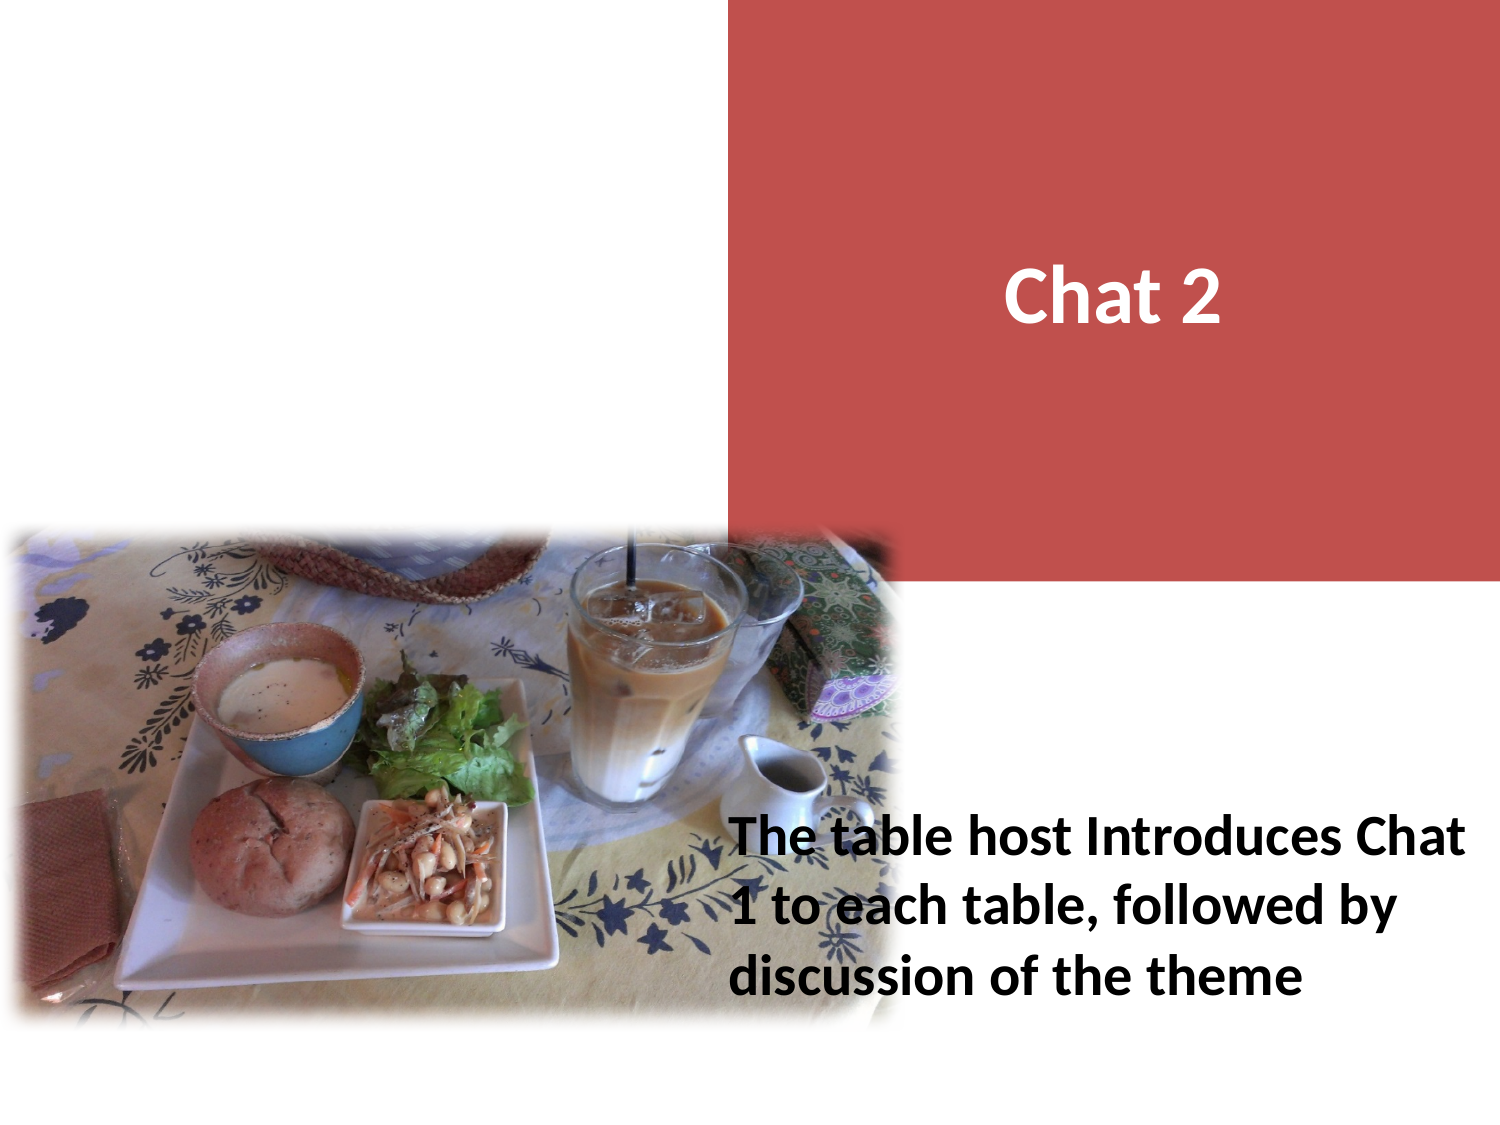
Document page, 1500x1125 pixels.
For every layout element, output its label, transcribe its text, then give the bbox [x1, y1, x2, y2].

text_box The table host Introduces Chat 1 to each table, followed by discussion of the theme [909, 789, 1500, 1014]
picture [0, 521, 905, 1032]
title Chat 2 [726, 0, 1500, 584]
